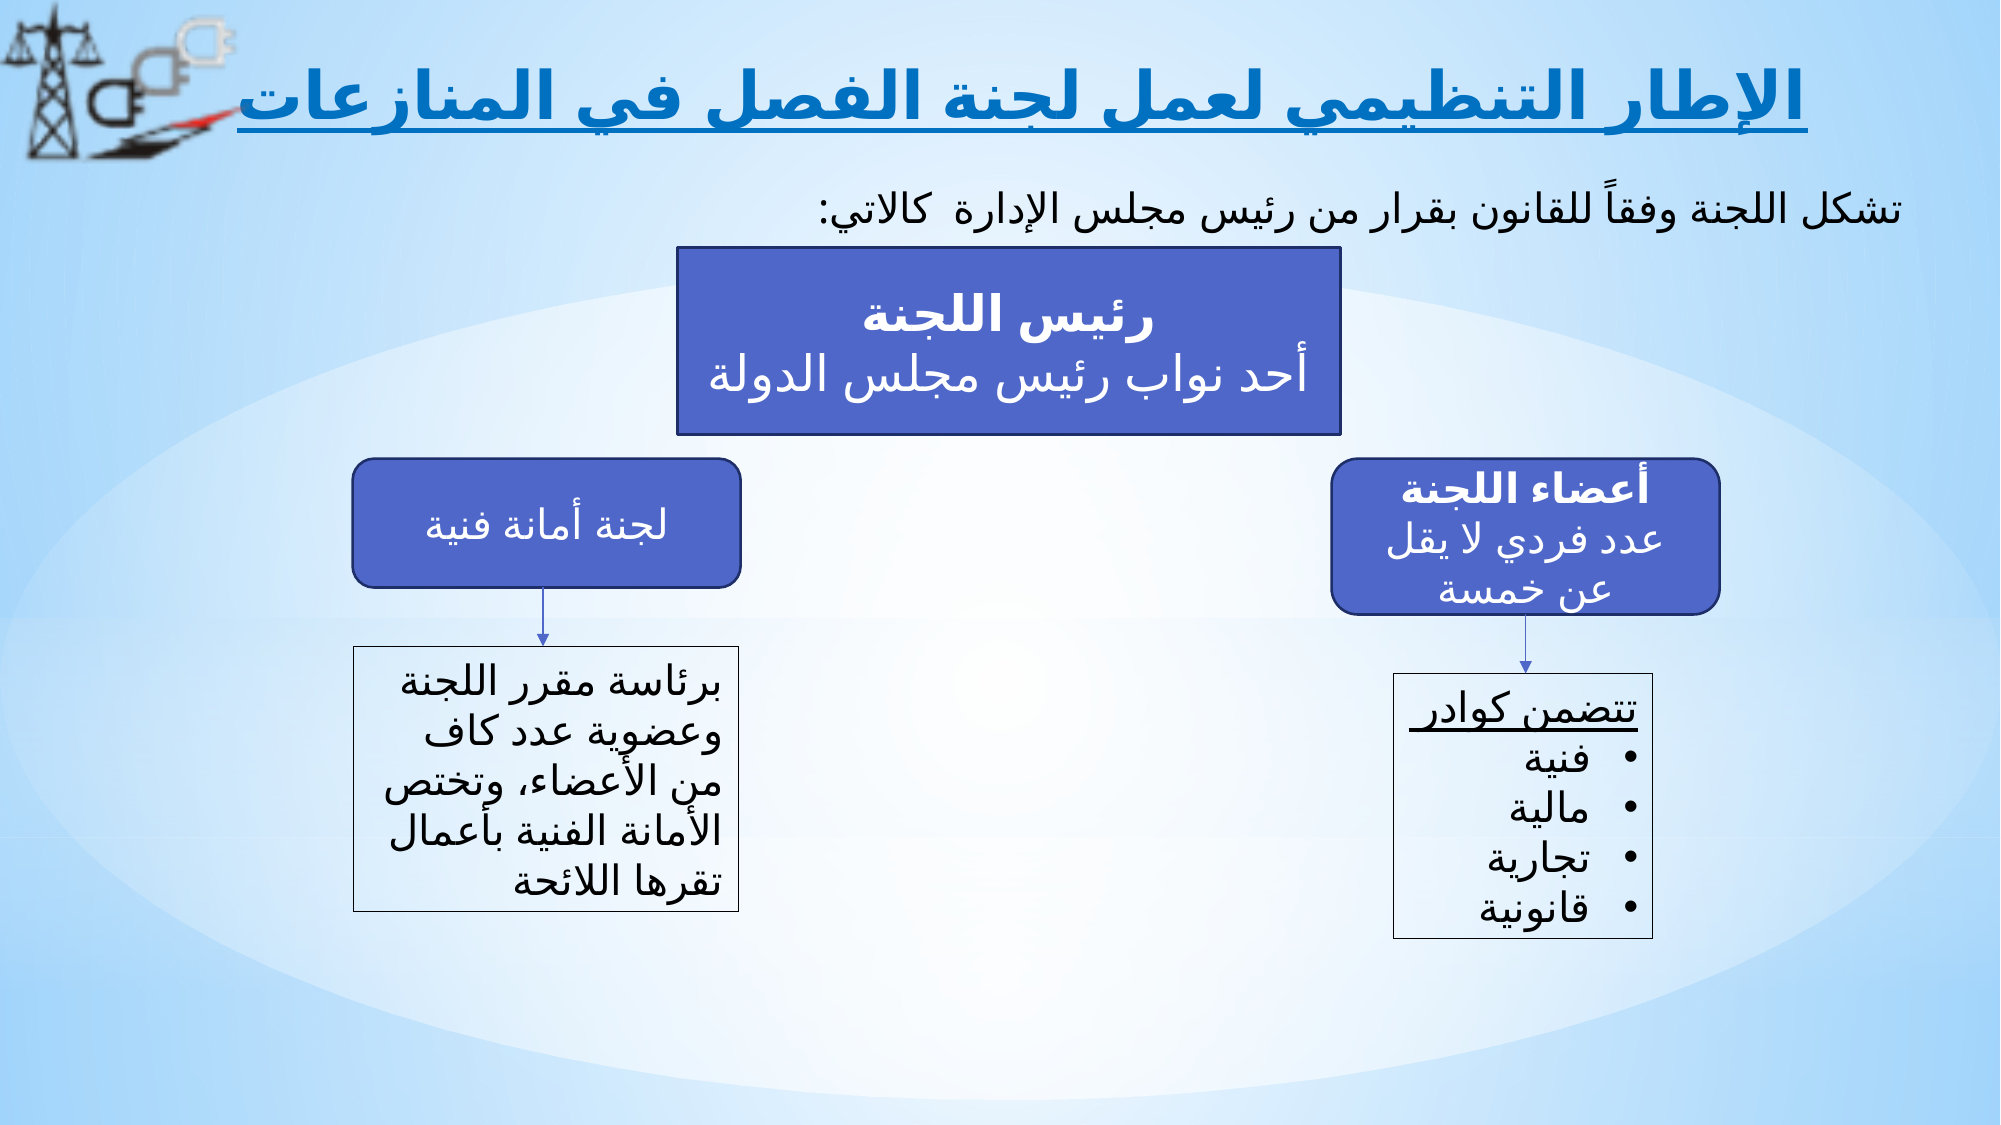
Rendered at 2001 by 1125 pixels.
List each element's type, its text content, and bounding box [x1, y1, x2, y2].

text_box أعضاء اللجنة عدد فردي لا يقل عن خمسة [1330, 457, 1721, 616]
text_box تتضمن كوادر فنية مالية تجارية قانونية [1393, 673, 1653, 939]
picture [0, 0, 265, 171]
text_box برئاسة مقرر اللجنة وعضوية عدد كاف من الأعضاء، وتختص الأمانة الفنية بأعمال تقرها اللائحة [353, 646, 739, 912]
text_box رئيس اللجنة أحد نواب رئيس مجلس الدولة [676, 246, 1342, 436]
text_box تشكل اللجنة وفقاً للقانون بقرار من رئيس مجلس الإدارة كالاتي: [668, 173, 1919, 239]
text_box الإطار التنظيمي لعمل لجنة الفصل في المنازعات [268, 45, 1823, 141]
text_box لجنة أمانة فنية [351, 457, 742, 589]
